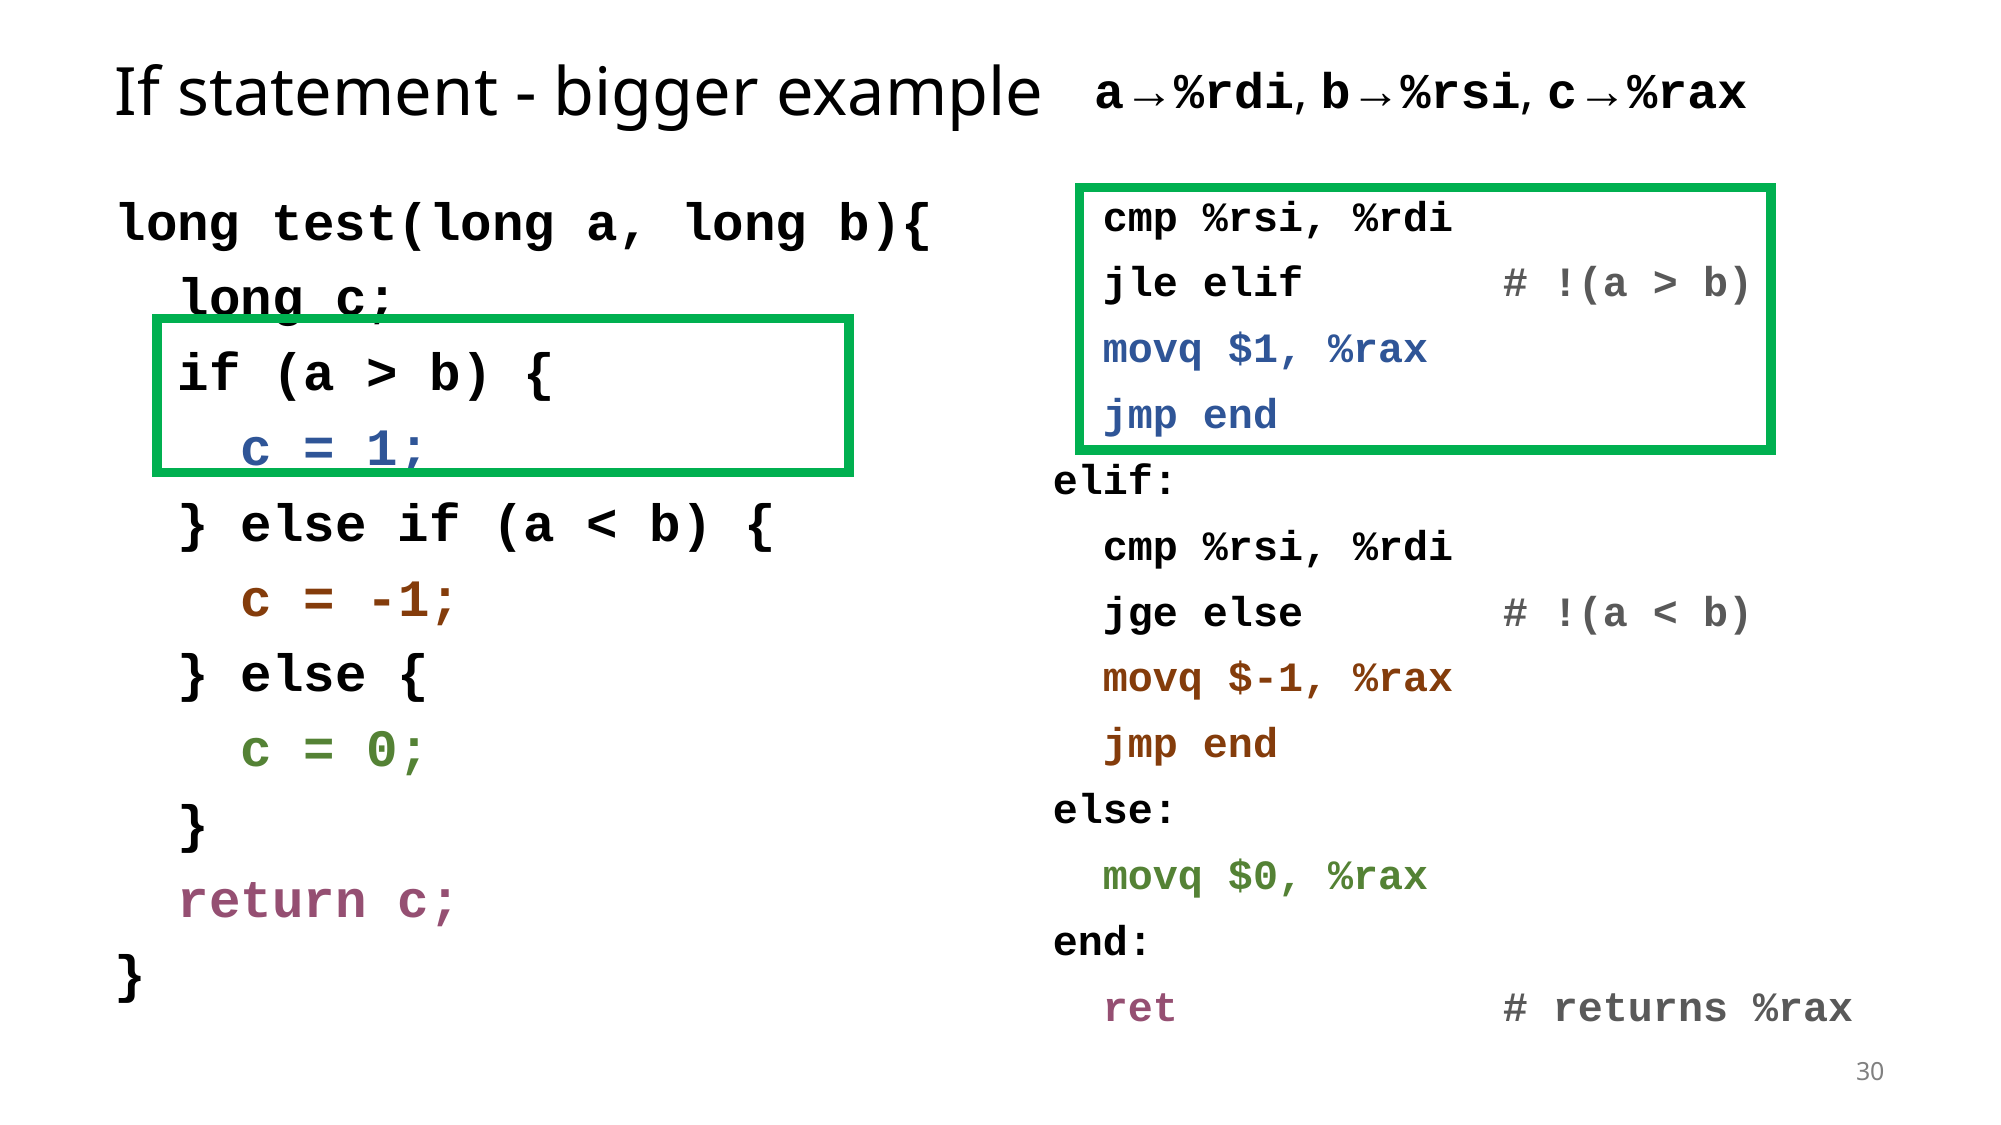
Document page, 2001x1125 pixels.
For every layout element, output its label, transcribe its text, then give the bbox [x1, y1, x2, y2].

text_box [1078, 186, 1772, 451]
list cmp %rsi, %rdi jle elif # !(a > b) movq $1, %rax jmp end elif: cmp %rsi, %rdi jge else # !(a < b) movq $-1, %rax jmp end else: movq $0, %rax end: ret # returns %rax [1037, 187, 1901, 1074]
slide_number 30 [1749, 1074, 1900, 1103]
list long test(long a, long b){ long c; if (a > b) { c = 1; } else if (a < b) { c = -1; } else { c = 0; } return c; } [99, 187, 979, 1013]
text_box [156, 318, 850, 474]
title If statement - bigger example [99, 37, 1900, 150]
text_box a→%rdi, b→%rsi, c→%rax [1079, 51, 1859, 127]
